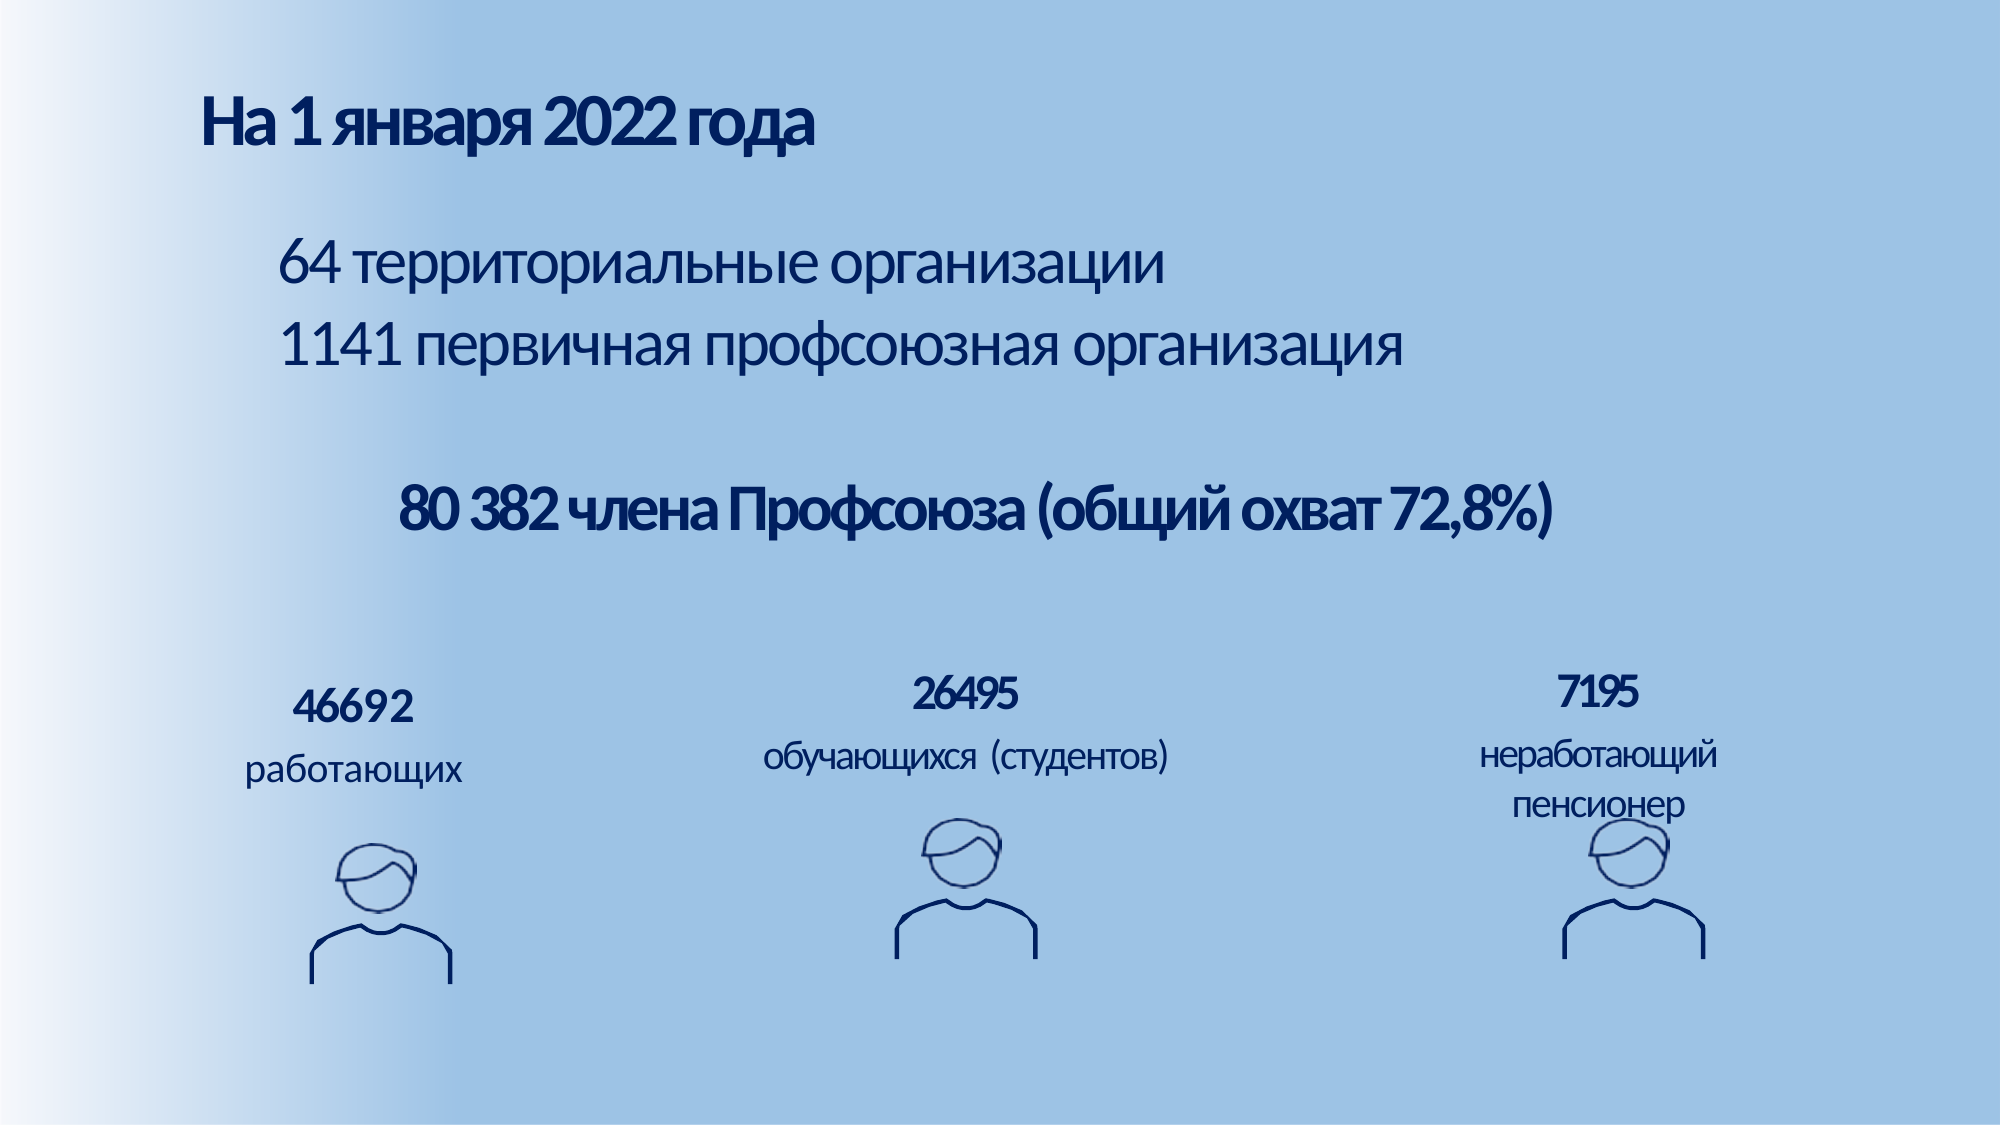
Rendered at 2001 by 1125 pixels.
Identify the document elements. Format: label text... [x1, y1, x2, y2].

text_box 4 6 6 9 2 работающих [194, 660, 513, 791]
text_box 64 территориальные организации 1141 первичная профсоюзная организация [275, 214, 1727, 379]
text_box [894, 818, 1039, 960]
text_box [309, 843, 453, 985]
text_box 80 382 члена Профсоюза (общий охват 72,8%) [396, 451, 1786, 544]
title На 1 января 2022 года [198, 68, 1313, 259]
picture [0, 0, 2000, 1125]
text_box 7195 неработающий пенсионер [1387, 645, 1811, 826]
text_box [1562, 818, 1706, 960]
text_box 26495 обучающихся (студентов) [762, 647, 1171, 778]
